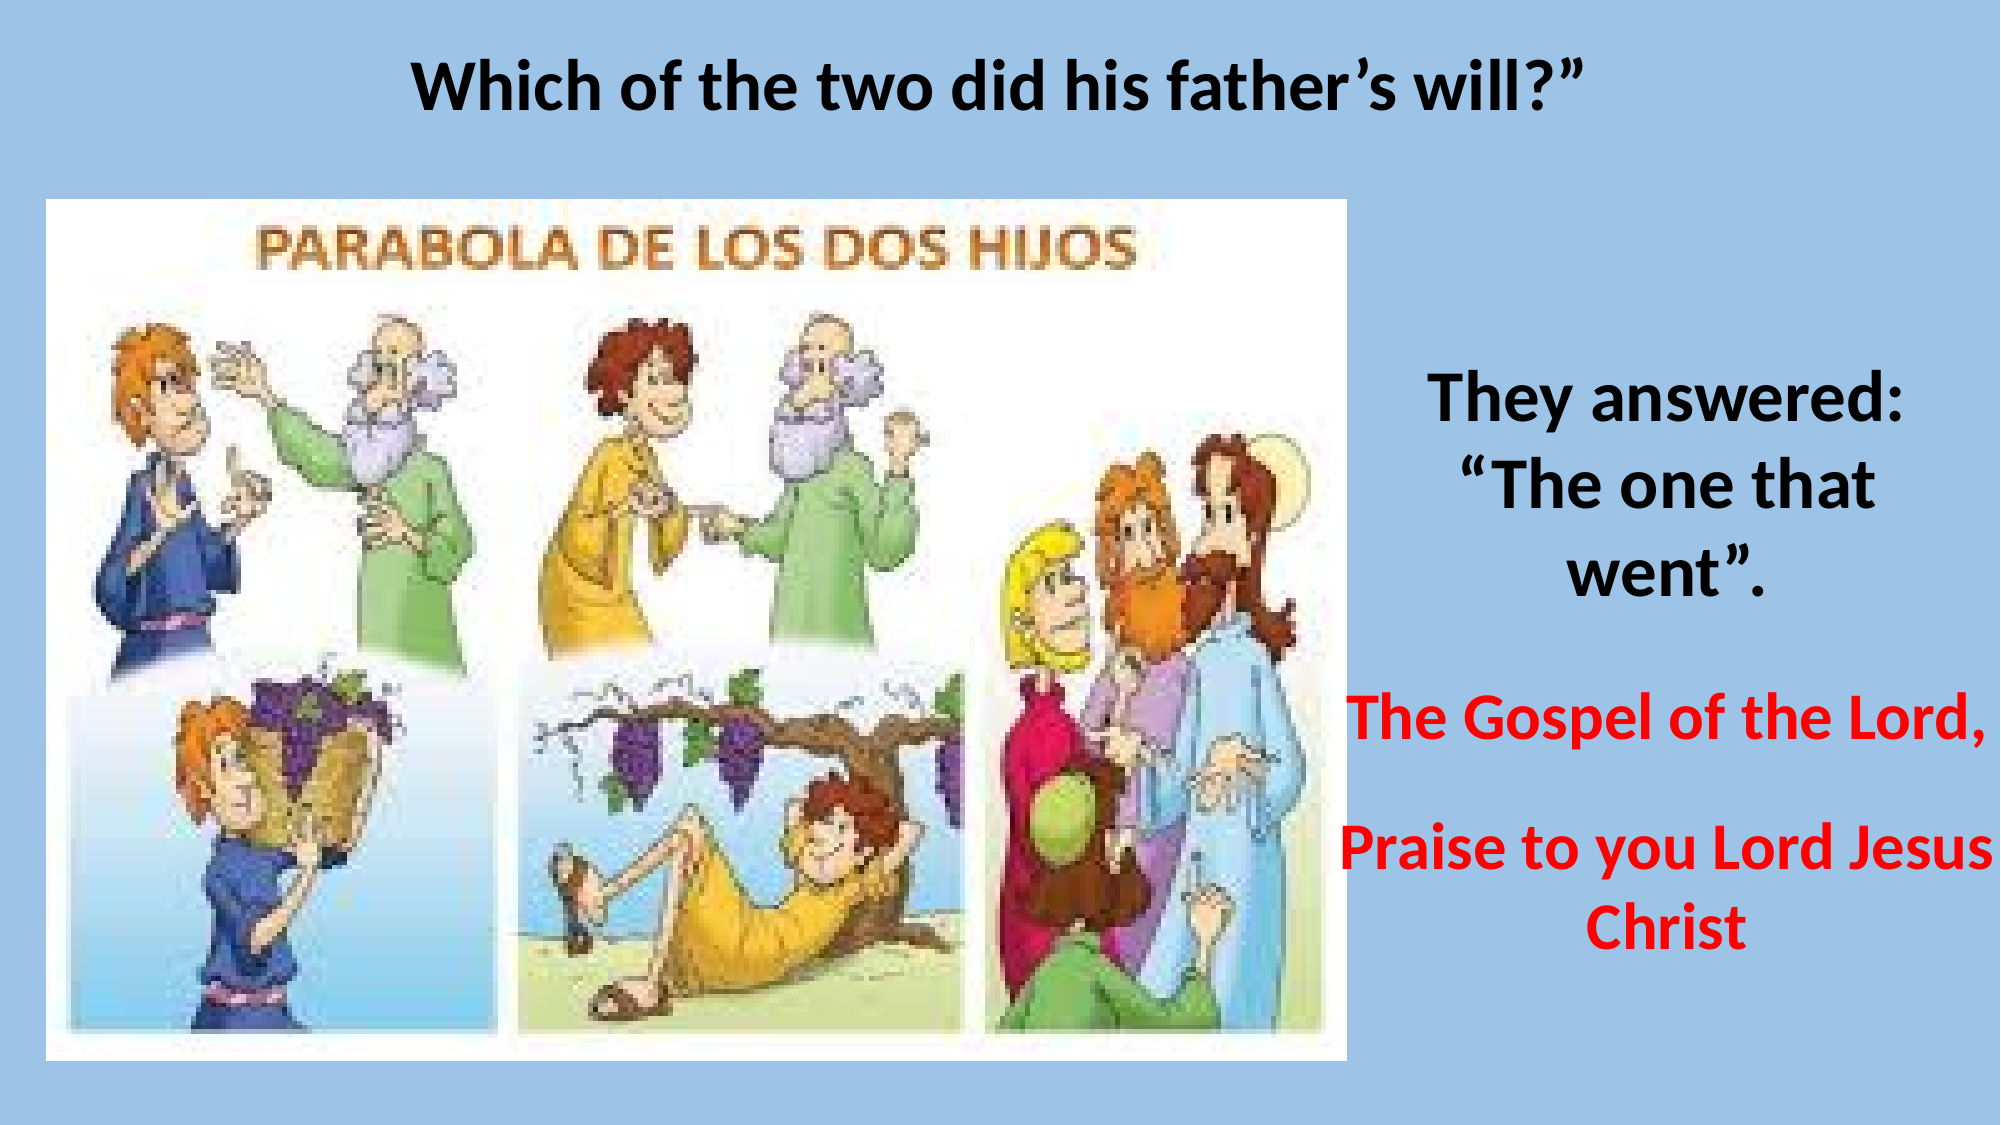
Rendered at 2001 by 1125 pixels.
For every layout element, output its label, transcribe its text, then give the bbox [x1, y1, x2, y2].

text_box They answered: “The one that went”. [1395, 340, 1939, 619]
picture [46, 199, 1347, 1061]
title Which of the two did his father’s will?” [0, 18, 2000, 155]
text_box The Gospel of the Lord, Praise to you Lord Jesus Christ [1347, 665, 2000, 971]
